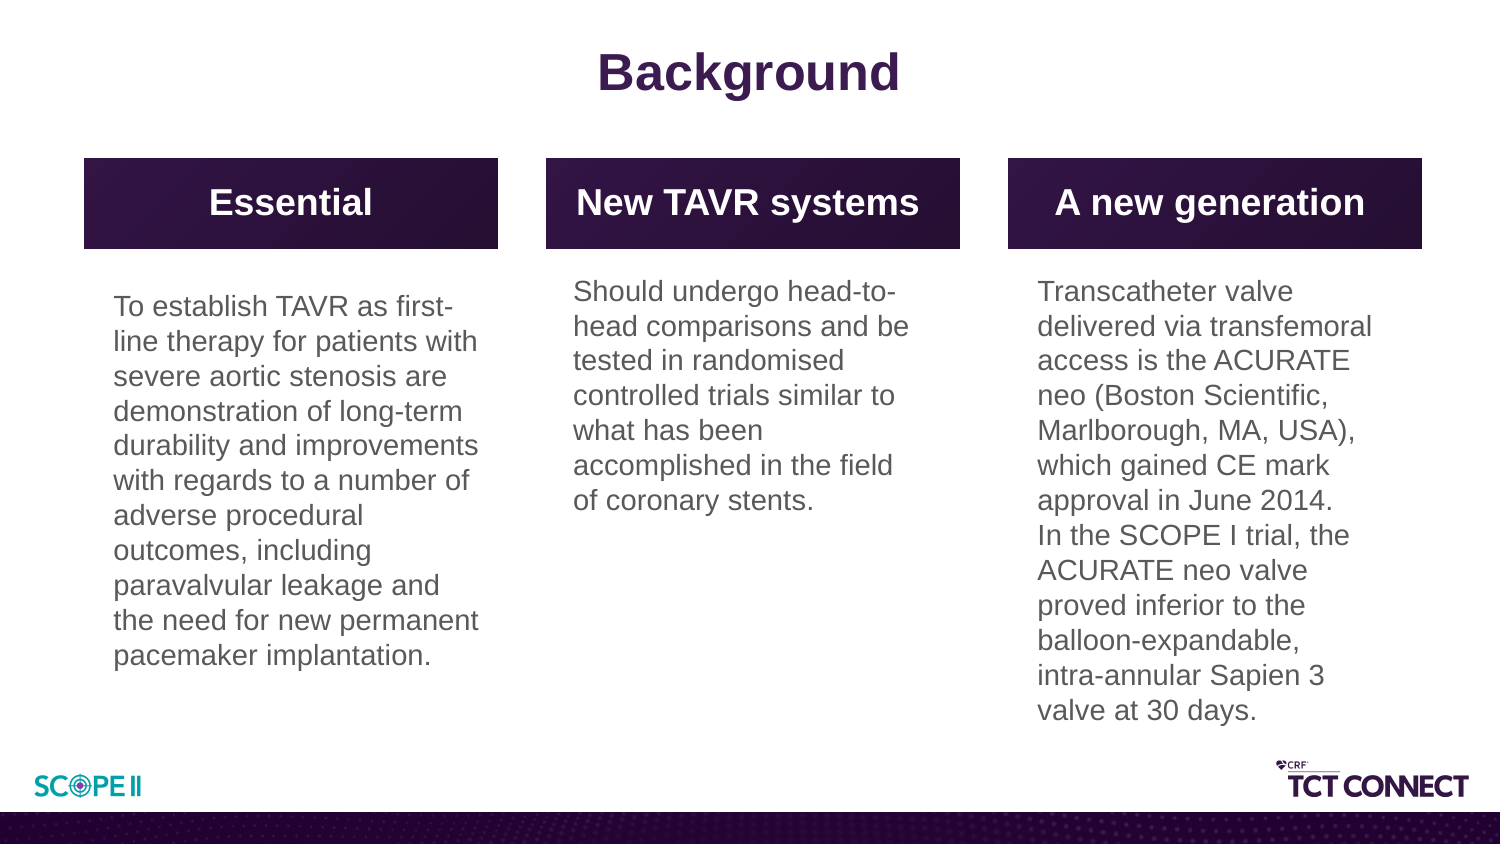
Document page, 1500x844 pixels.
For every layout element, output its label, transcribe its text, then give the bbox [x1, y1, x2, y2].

title Background [111, 30, 1387, 125]
picture [1276, 760, 1469, 800]
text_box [1007, 156, 1424, 740]
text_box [542, 156, 964, 528]
picture [0, 812, 1500, 844]
picture [34, 769, 141, 802]
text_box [83, 156, 504, 684]
